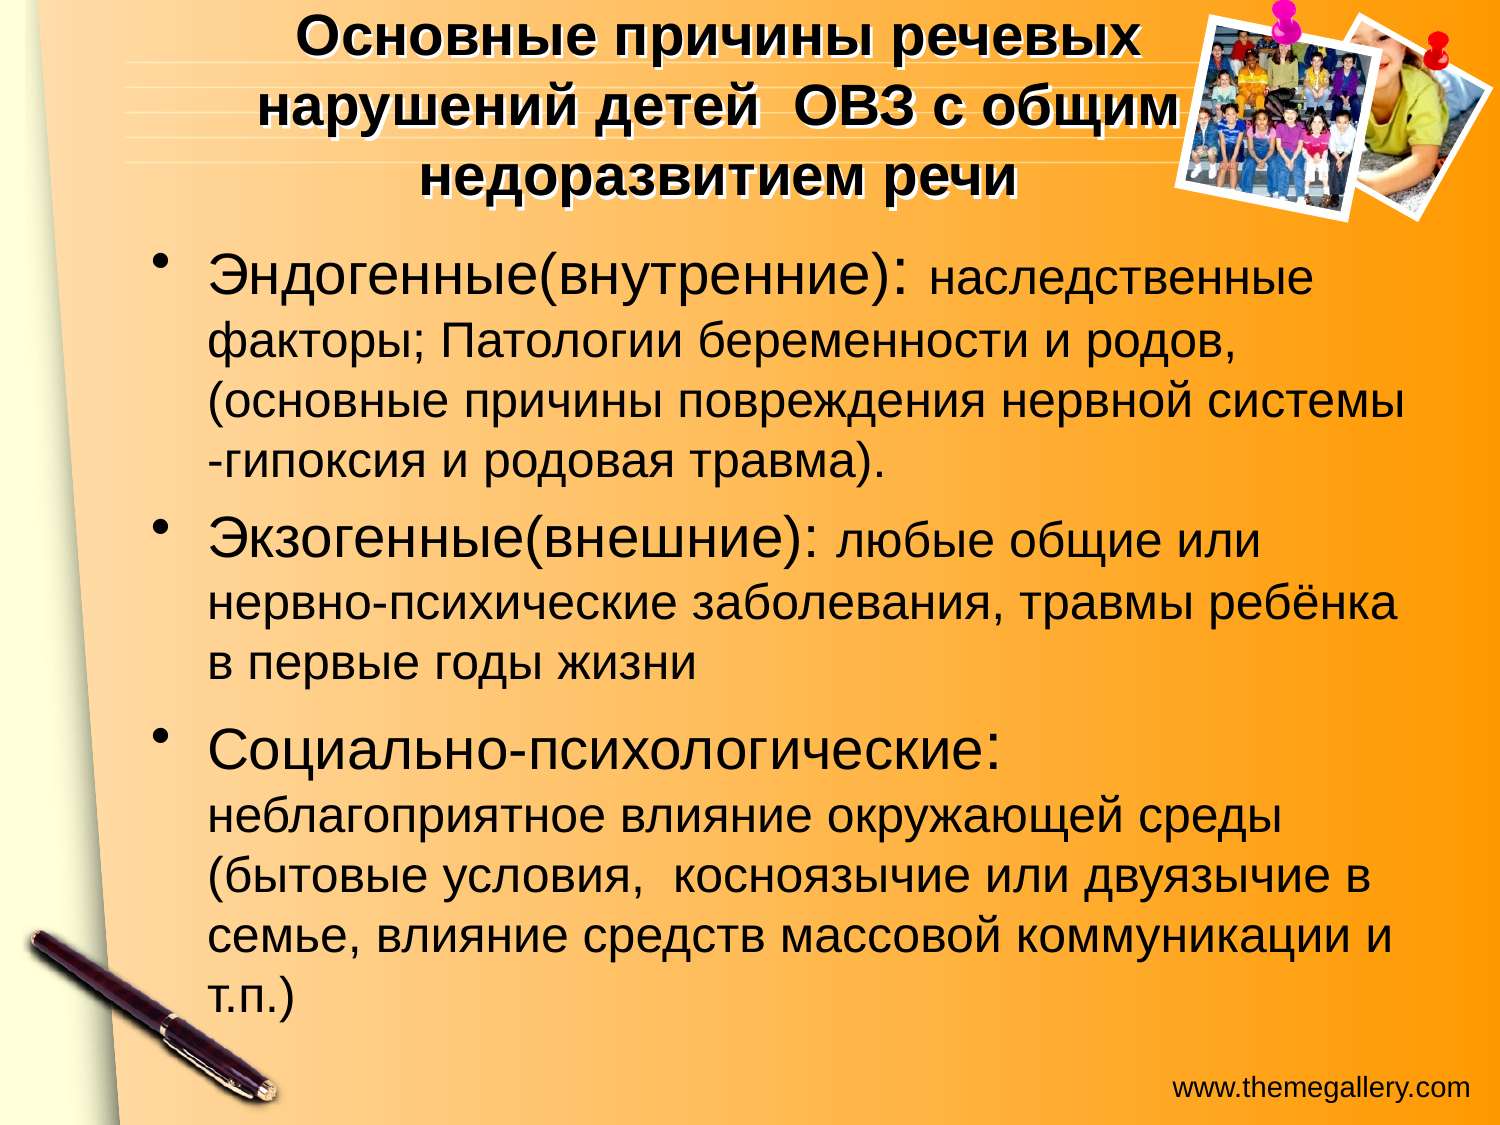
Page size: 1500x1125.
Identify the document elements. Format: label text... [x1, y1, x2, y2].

picture [1186, 0, 1371, 211]
list Эндогенные(внутренние): наследственные факторы; Патологии беременности и родов, (основные причины повреждения нервной системы -гипоксия и родовая травма). Экзогенные(внешние): любые общие или нервно-психические заболевания, травмы ребёнка в первые годы жизни Социально-психологические: неблагоприятное влияние окружающей среды (бытовые условия, косноязычие или двуязычие в семье, влияние средств массовой коммуникации и т.п.) [135, 219, 1426, 1006]
picture [1351, 22, 1484, 212]
title Основные причины речевых нарушений детей ОВЗ с общим недоразвитием речи [149, 12, 1288, 163]
picture [12, 0, 288, 1125]
